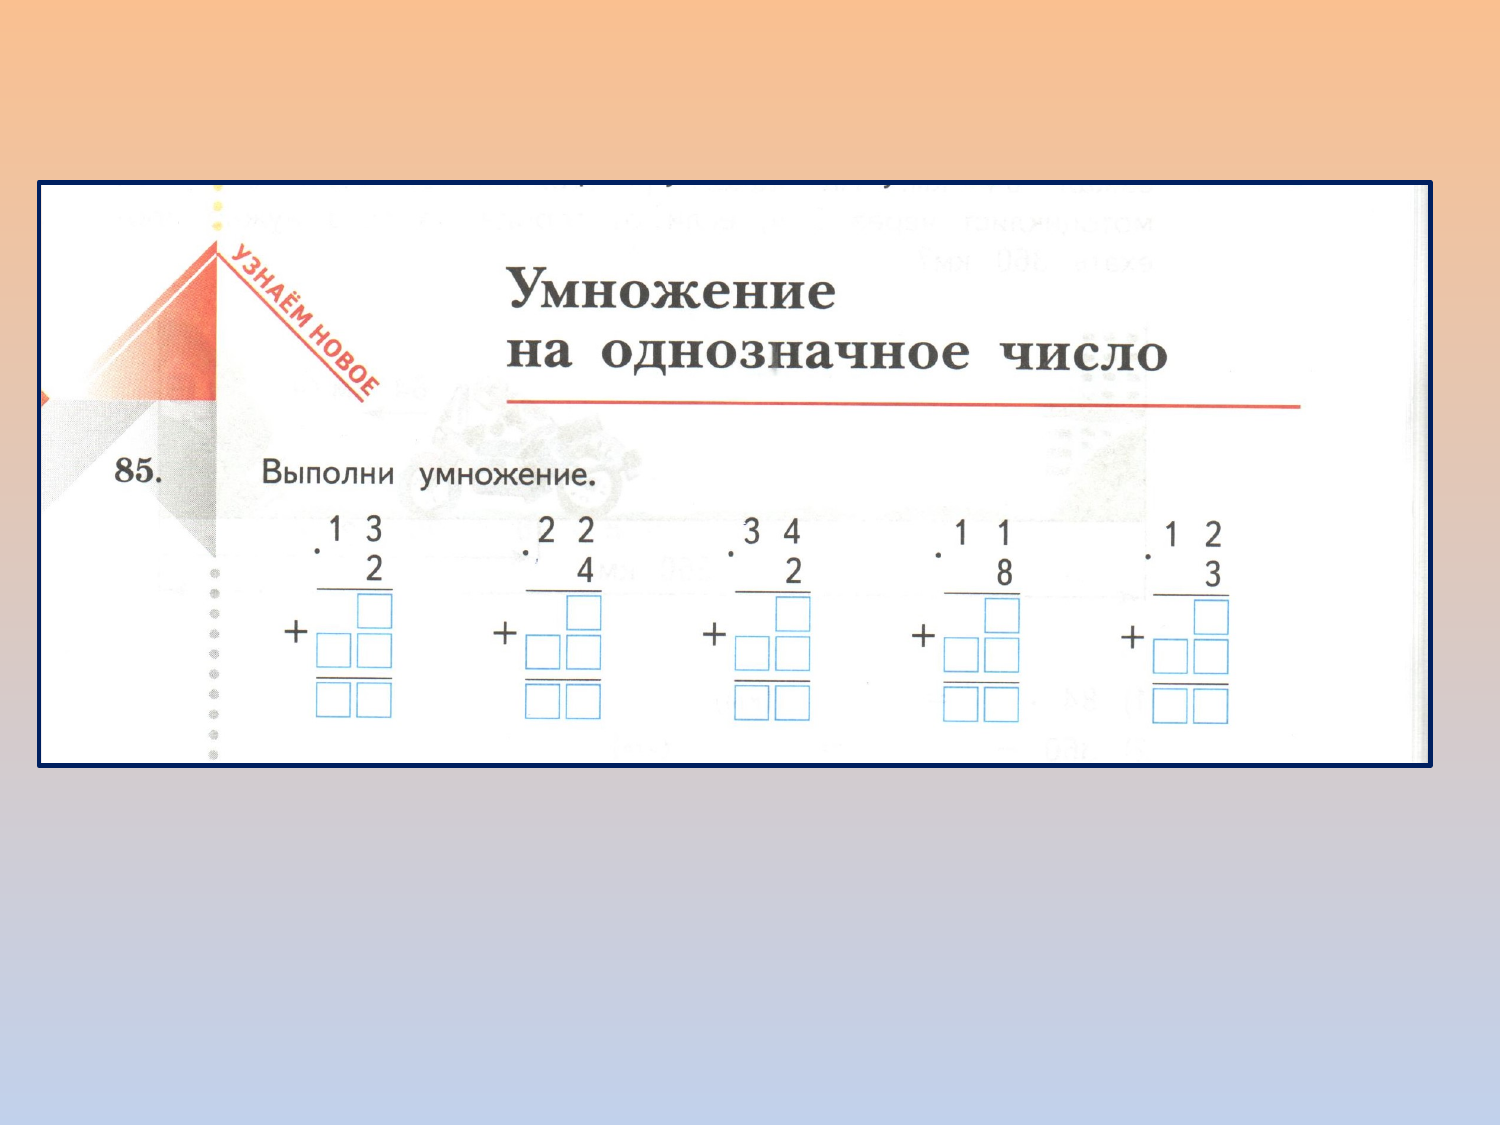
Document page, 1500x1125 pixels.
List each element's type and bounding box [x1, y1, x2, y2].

picture [41, 184, 1429, 764]
